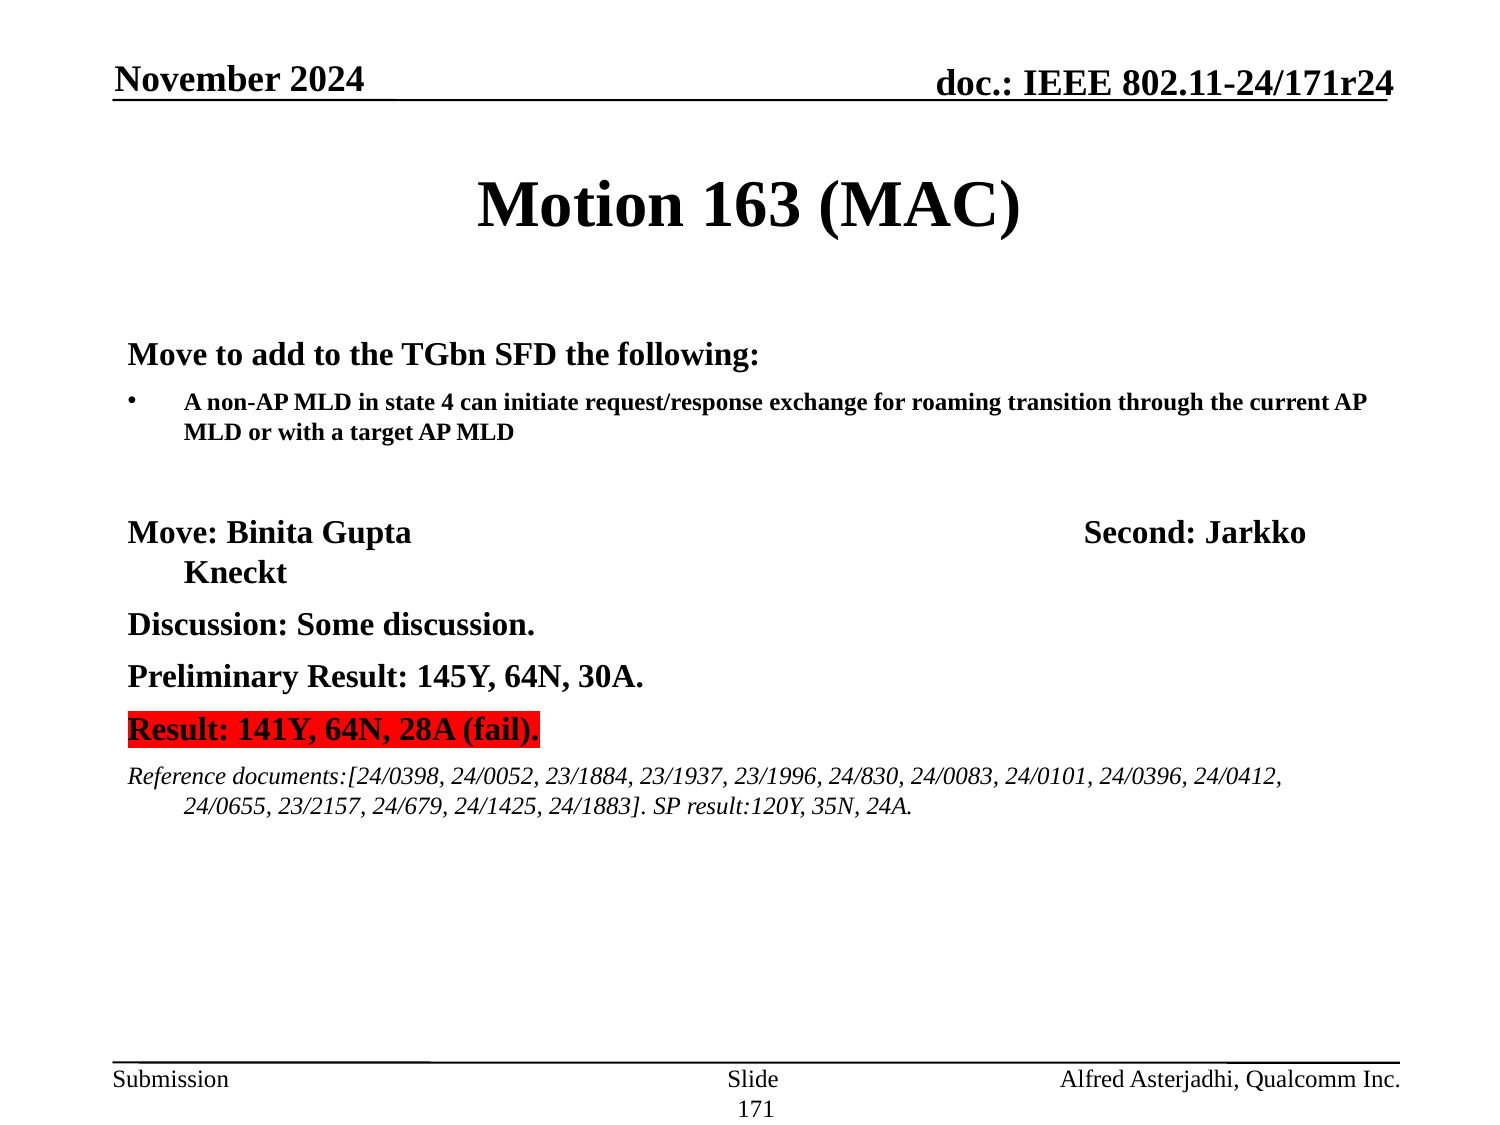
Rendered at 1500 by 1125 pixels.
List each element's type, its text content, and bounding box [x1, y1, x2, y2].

list Move to add to the TGbn SFD the following: A non-AP MLD in state 4 can initiate request/response exchange for roaming transition through the current AP MLD or with a target AP MLD Move: Binita Gupta Second: Jarkko Kneckt Discussion: Some discussion. Preliminary Result: 145Y, 64N, 30A. Result: 141Y, 64N, 28A (fail). Reference documents:[24/0398, 24/0052, 23/1884, 23/1937, 23/1996, 24/830, 24/0083, 24/0101, 24/0396, 24/0412, 24/0655, 23/2157, 24/679, 24/1425, 24/1883]. SP result:120Y, 35N, 24A. [112, 324, 1388, 1000]
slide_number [114, 54, 423, 100]
slide_number Slide 171 [712, 1061, 800, 1123]
title Motion 163 (MAC) [112, 112, 1388, 288]
footer Alfred Asterjadhi, Qualcomm Inc. [878, 1061, 1402, 1093]
